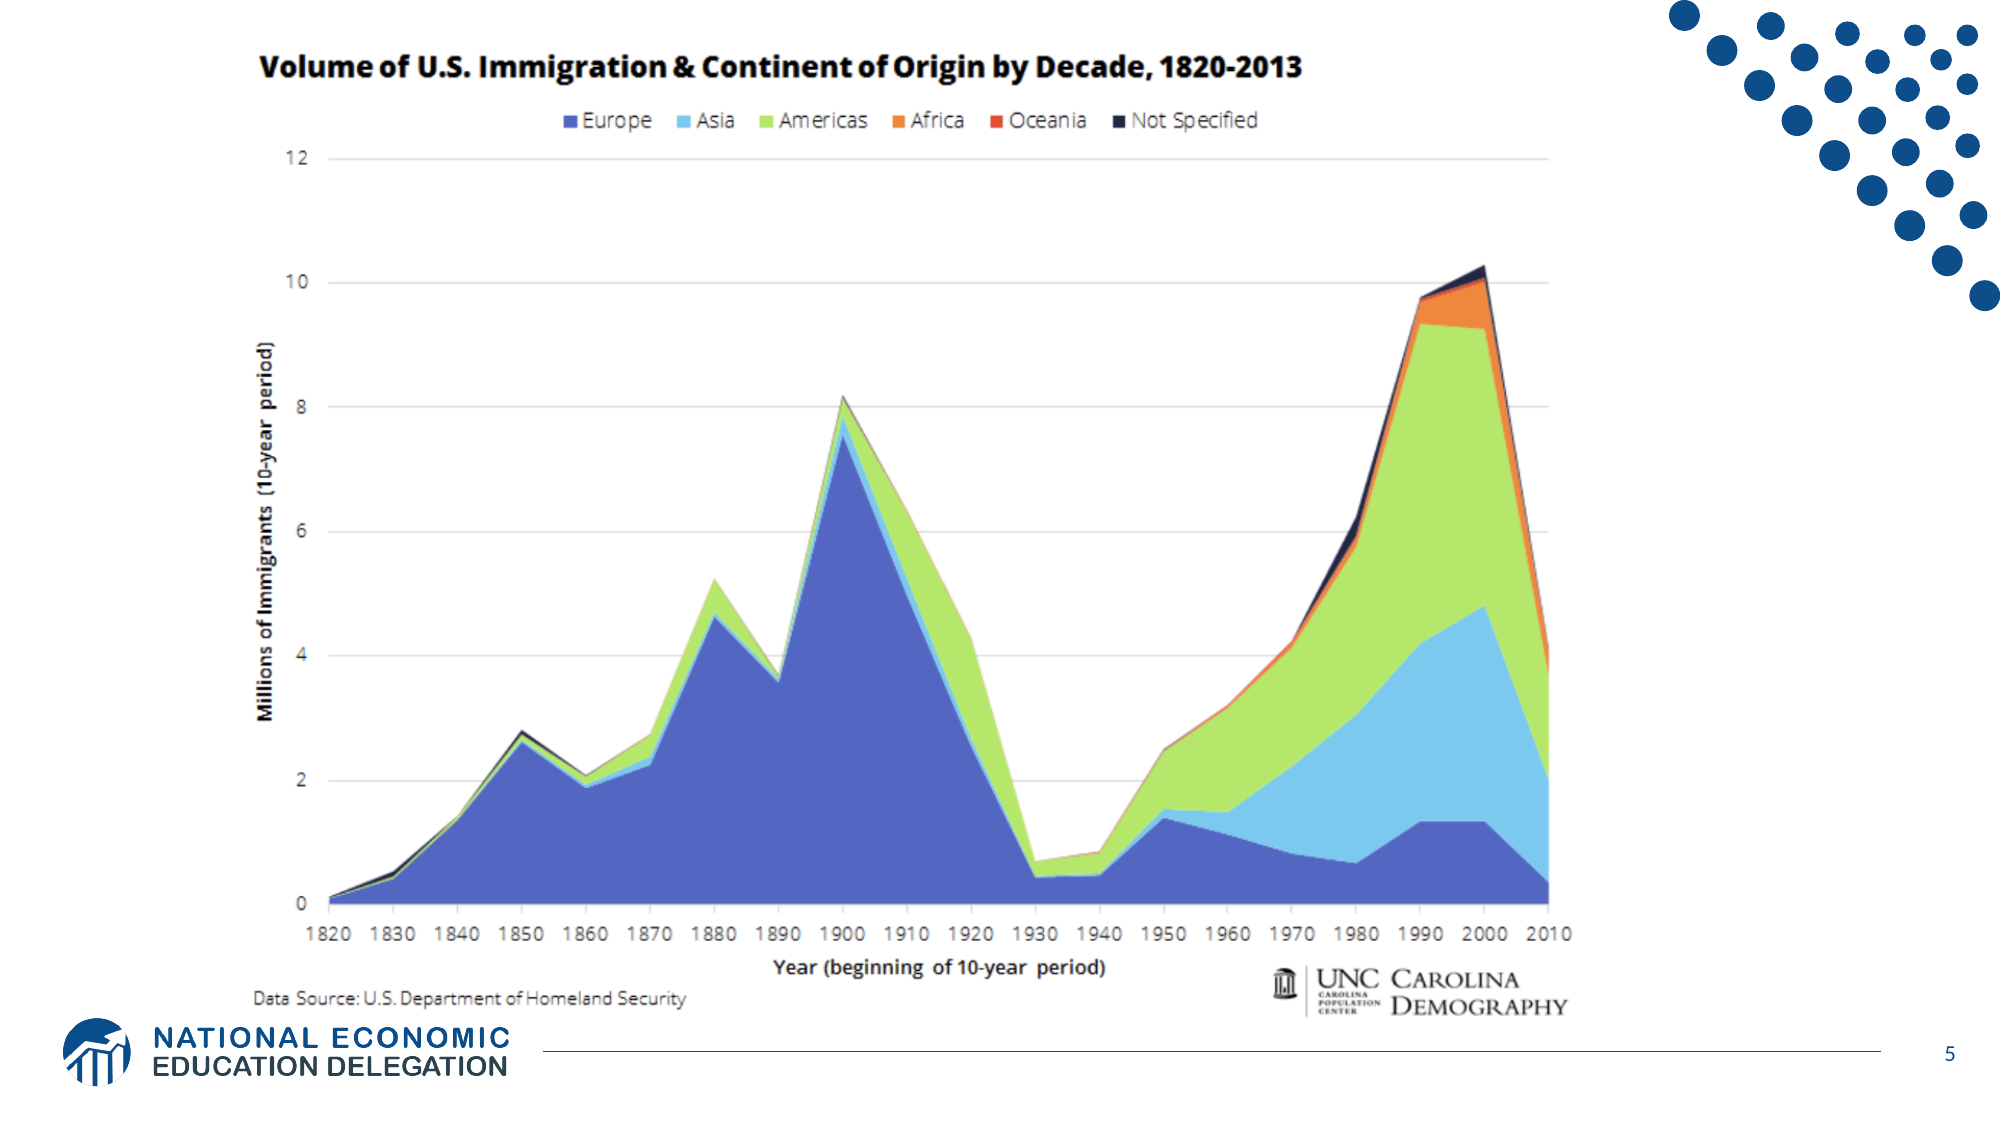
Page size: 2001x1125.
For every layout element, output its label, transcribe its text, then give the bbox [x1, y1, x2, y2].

slide_number 5 [1521, 1022, 1972, 1082]
picture [55, 42, 1606, 1091]
